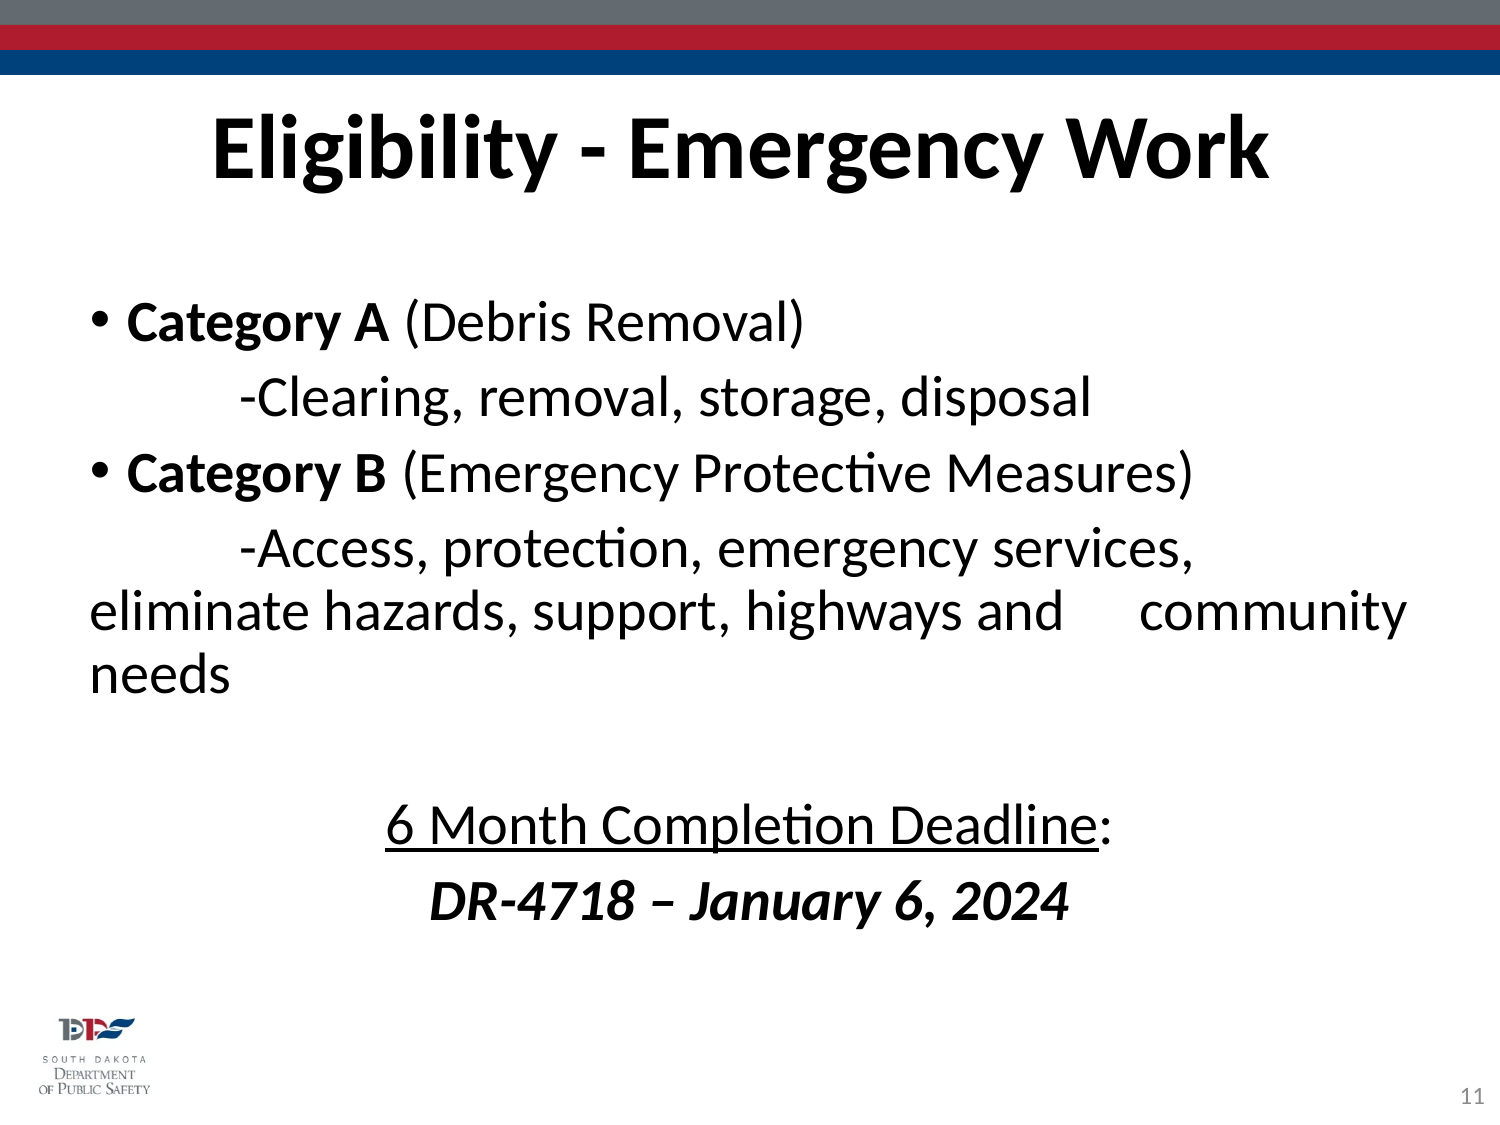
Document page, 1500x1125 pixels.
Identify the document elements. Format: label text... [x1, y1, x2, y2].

list Eligibility - Emergency Work [93, 92, 1390, 245]
picture [37, 1016, 150, 1096]
list Category A (Debris Removal) -Clearing, removal, storage, disposal Category B (Emergency Protective Measures) -Access, protection, emergency services, eliminate hazards, support, highways and community needs 6 Month Completion Deadline: DR-4718 – January 6, 2024 [75, 283, 1425, 1003]
slide_number 11 [1162, 1064, 1500, 1125]
